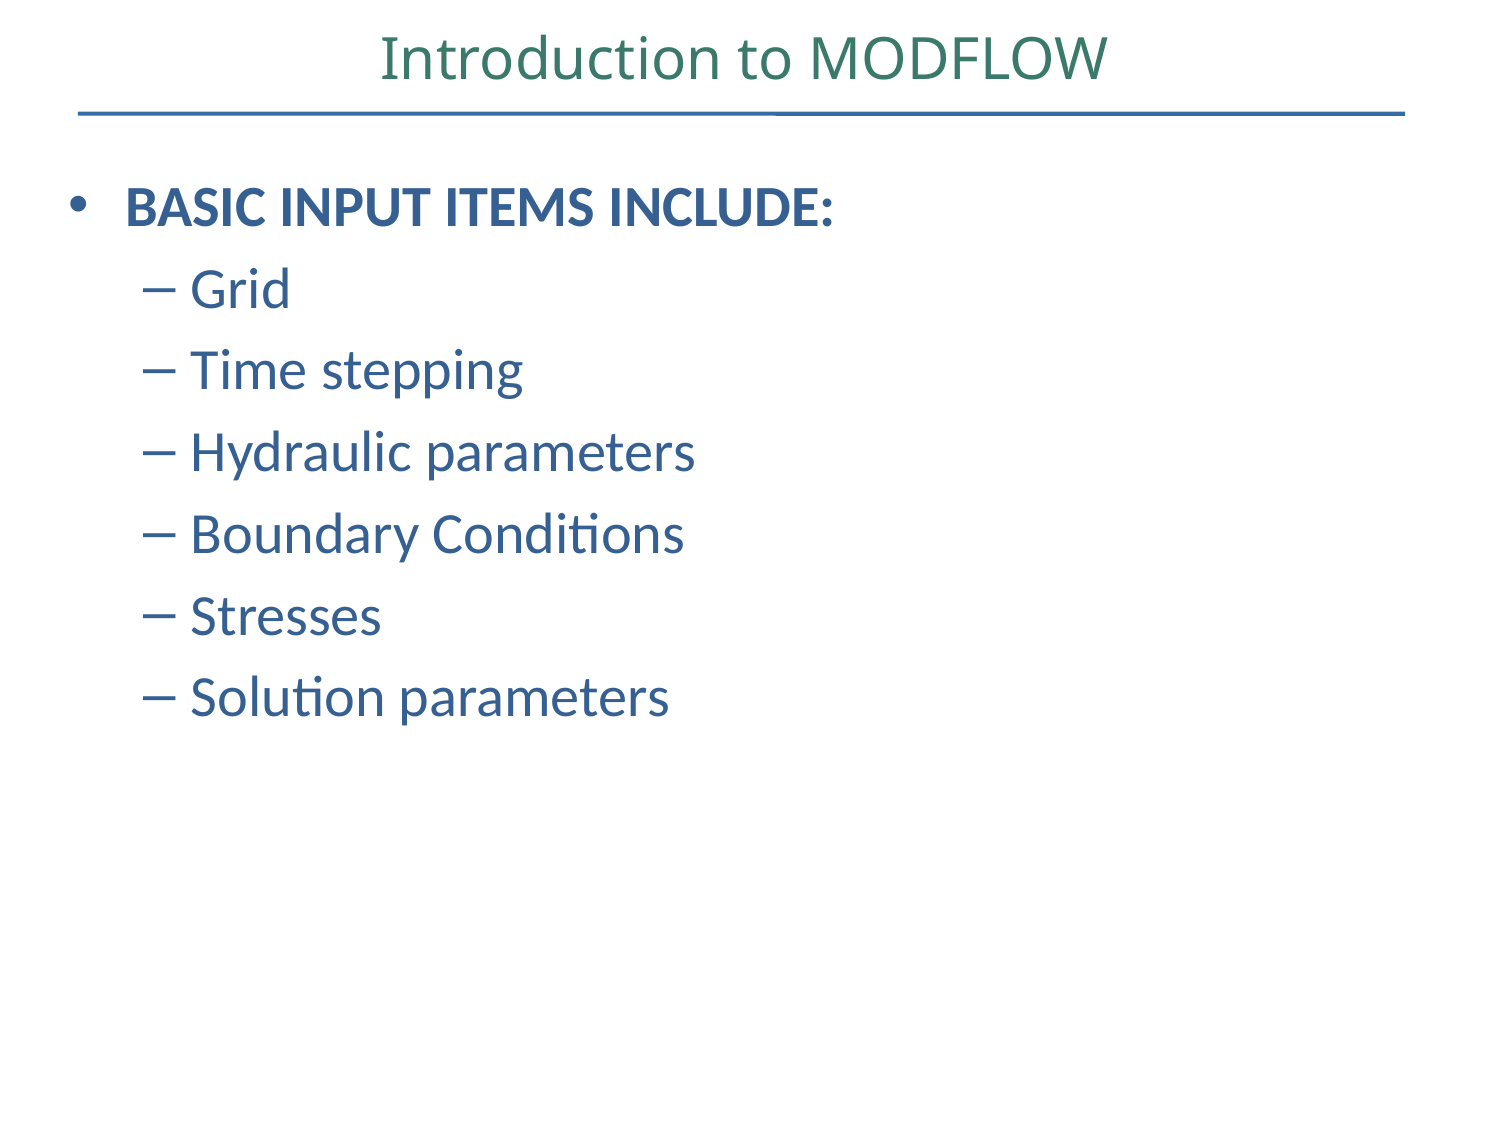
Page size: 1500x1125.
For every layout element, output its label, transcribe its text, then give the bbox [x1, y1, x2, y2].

list BASIC INPUT ITEMS INCLUDE: Grid Time stepping Hydraulic parameters Boundary Conditions Stresses Solution parameters [54, 160, 1429, 1011]
text_box Introduction to MODFLOW [112, 24, 1377, 88]
